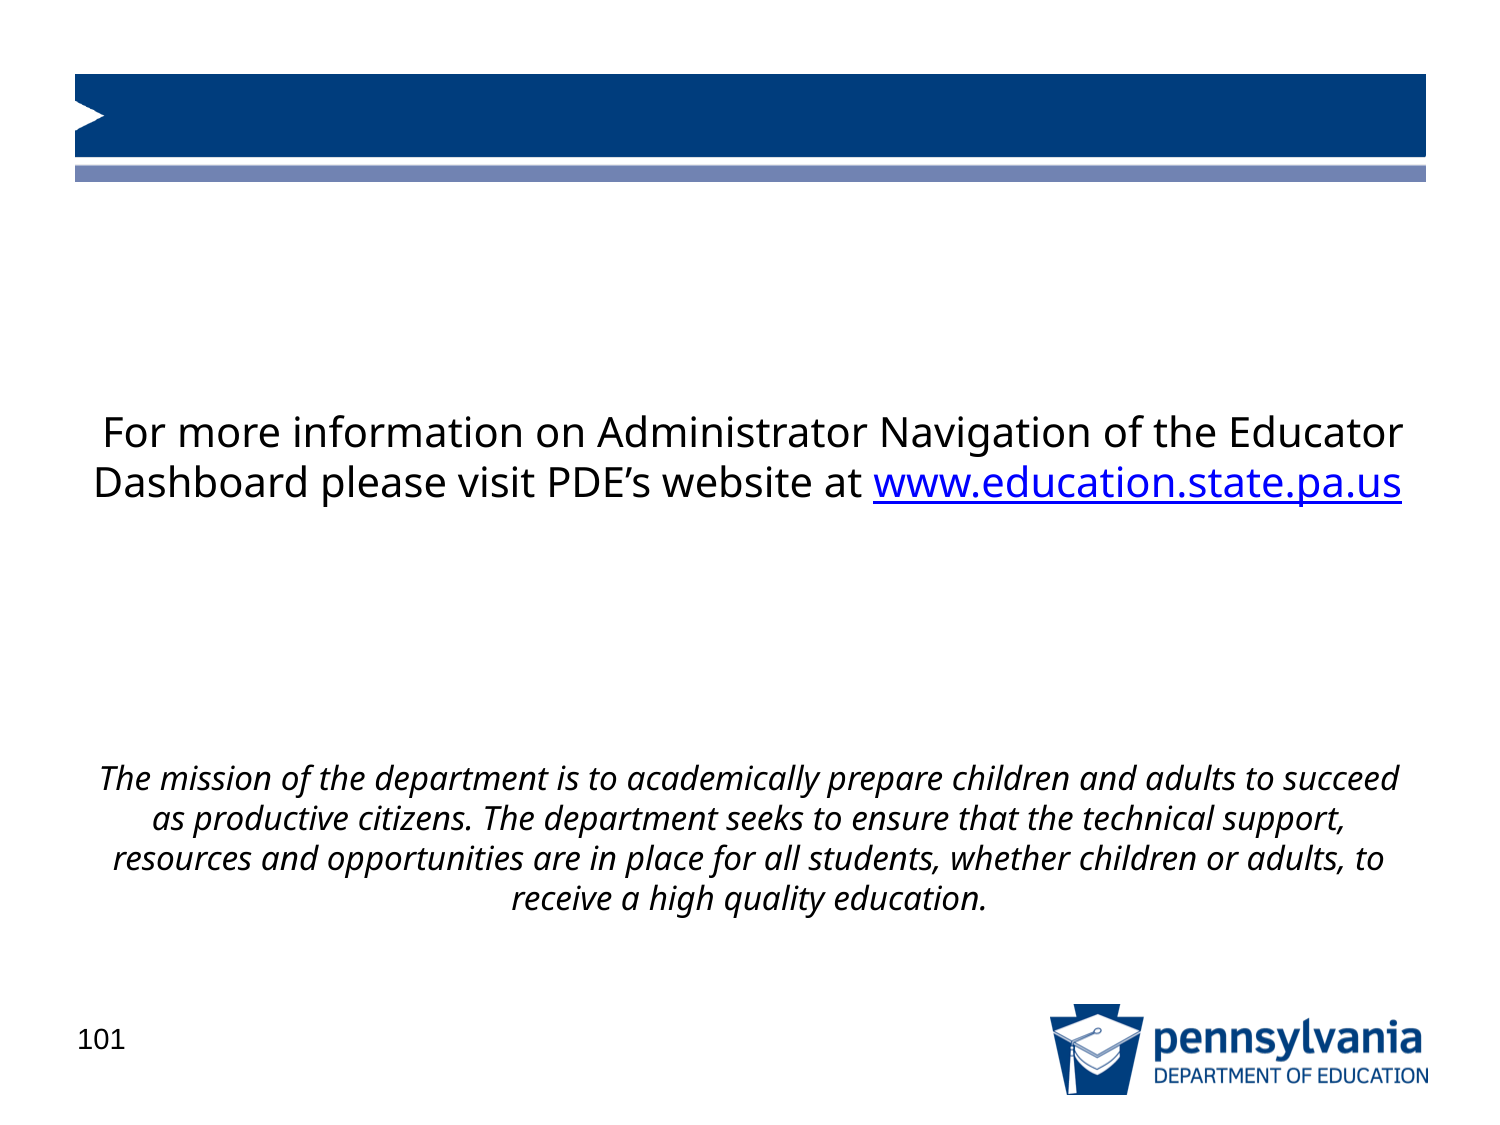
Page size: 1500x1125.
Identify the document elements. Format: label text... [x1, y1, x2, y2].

text_box For more information on Administrator Navigation of the Educator Dashboard please visit PDE’s website at www.education.state.pa.us [78, 398, 1429, 514]
picture [1050, 1004, 1428, 1095]
picture [74, 74, 1426, 182]
text_box The mission of the department is to academically prepare children and adults to succeed as productive citizens. The department seeks to ensure that the technical support, resources and opportunities are in place for all students, whether children or adults, to receive a high quality education. [74, 749, 1425, 925]
slide_number 101 [53, 1012, 150, 1063]
